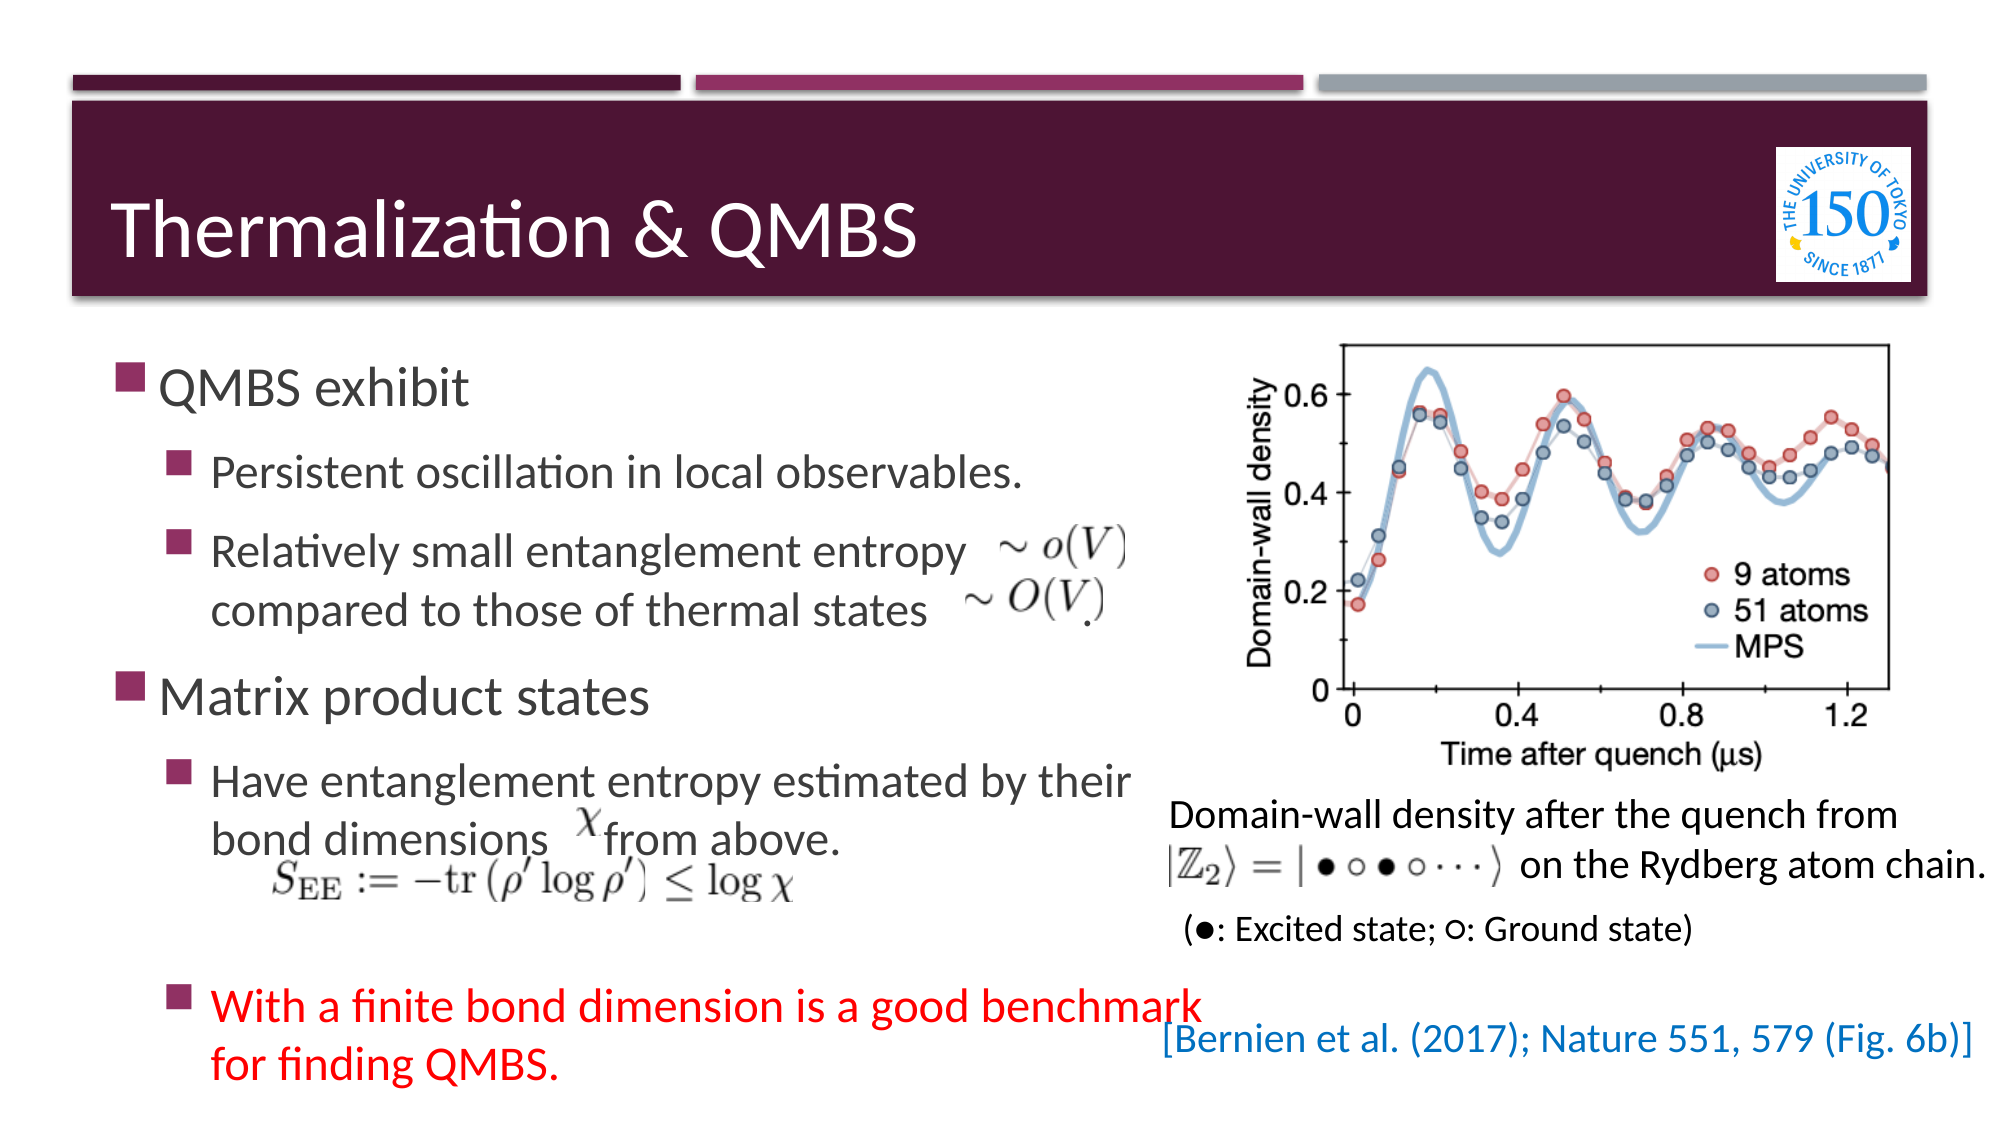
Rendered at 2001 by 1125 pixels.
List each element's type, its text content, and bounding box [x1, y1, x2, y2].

picture [1225, 314, 1912, 779]
picture [1775, 146, 1912, 282]
picture [999, 524, 1126, 569]
picture [665, 861, 794, 903]
picture [271, 854, 646, 902]
title Thermalization & QMBS [95, 115, 1905, 282]
picture [964, 576, 1104, 622]
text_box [1148, 779, 2000, 958]
list QMBS exhibit Persistent oscillation in local observables. Relatively small entanglement entropy compared to those of thermal states . Matrix product states Have entanglement entropy estimated by their bond dimensions from above. With a finite bond dimension is a good benchmark for finding QMBS. [95, 342, 1905, 1102]
picture [575, 806, 602, 837]
text_box [Bernien et al. (2017); Nature 551, 579 (Fig. 6b)] [1146, 1003, 1990, 1069]
